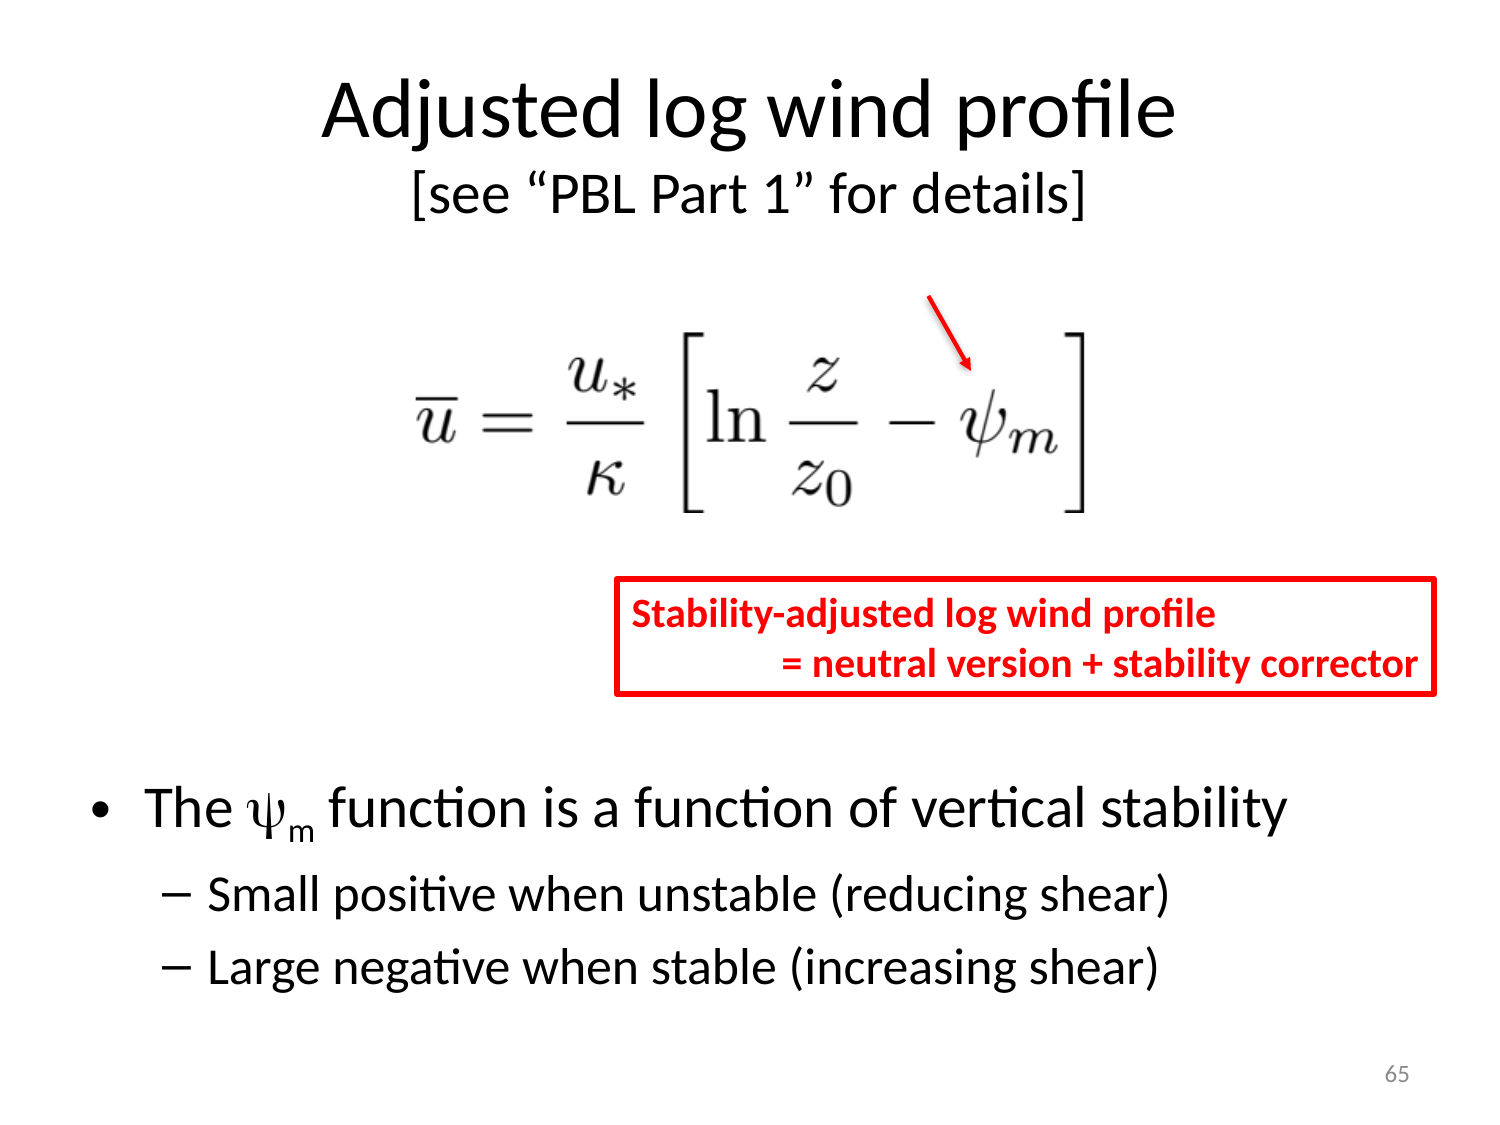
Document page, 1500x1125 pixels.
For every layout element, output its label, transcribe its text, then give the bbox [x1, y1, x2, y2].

picture [415, 331, 1085, 514]
list The ym function is a function of vertical stability Small positive when unstable (reducing shear) Large negative when stable (increasing shear) [75, 262, 1425, 1005]
title Adjusted log wind profile [see “PBL Part 1” for details] [75, 45, 1425, 233]
text_box Stability-adjusted log wind profile = neutral version + stability corrector [616, 578, 1434, 694]
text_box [928, 295, 972, 372]
slide_number 65 [1074, 1042, 1425, 1103]
